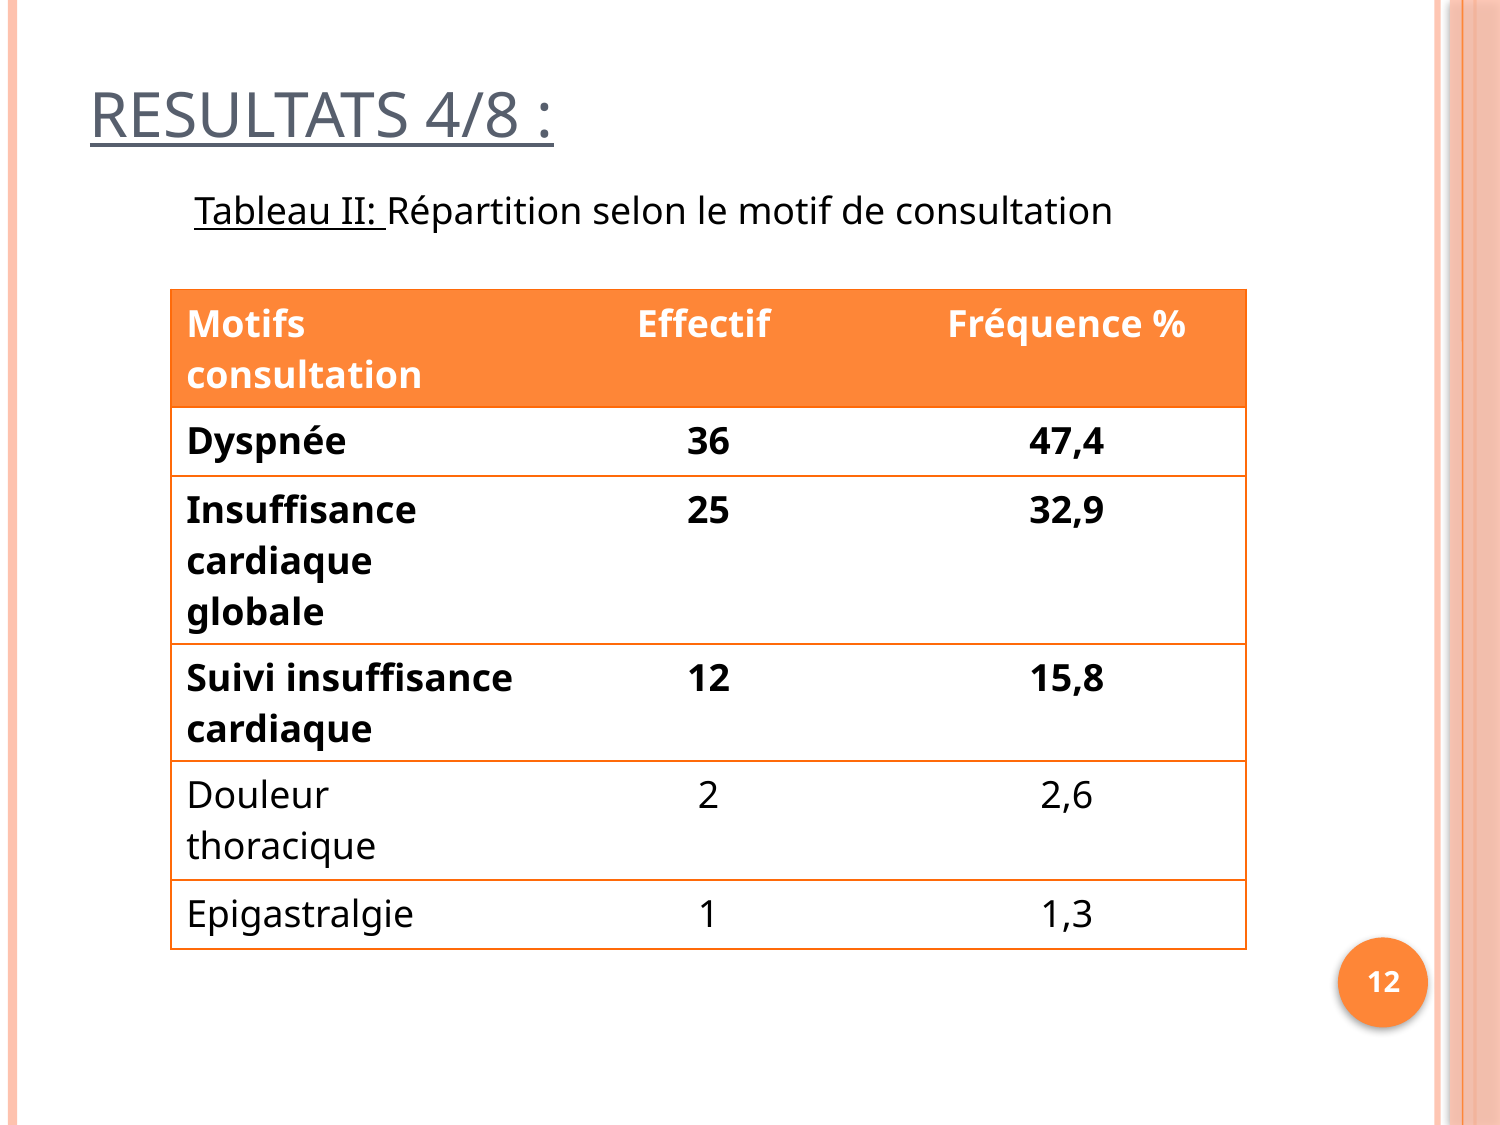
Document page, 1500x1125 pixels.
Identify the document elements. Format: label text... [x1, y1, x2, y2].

table_cell 36 [529, 408, 888, 475]
table_cell 32,9 [888, 477, 1245, 643]
table_cell 12 [529, 645, 888, 760]
table_header Motifs consultation [172, 290, 529, 406]
table_cell 2 [529, 762, 888, 879]
table_cell 1 [529, 881, 888, 948]
slide_number 12 [1333, 940, 1434, 1027]
table_cell 15,8 [888, 645, 1245, 760]
table_header Effectif [529, 290, 888, 406]
table_cell Dyspnée [172, 408, 529, 475]
table_cell Douleur thoracique [172, 762, 529, 879]
table_cell 25 [529, 477, 888, 643]
text_box Tableau II: Répartition selon le motif de consultation [179, 179, 1130, 240]
table_header Fréquence % [888, 290, 1245, 406]
table_cell Epigastralgie [172, 881, 529, 948]
table_cell 2,6 [888, 762, 1245, 879]
table_cell Insuffisance cardiaque globale [172, 477, 529, 643]
table_cell Suivi insuffisance cardiaque [172, 645, 529, 760]
table_cell 1,3 [888, 881, 1245, 948]
title RESULTATS 4/8 : [75, 45, 1300, 233]
table_cell 47,4 [888, 408, 1245, 475]
